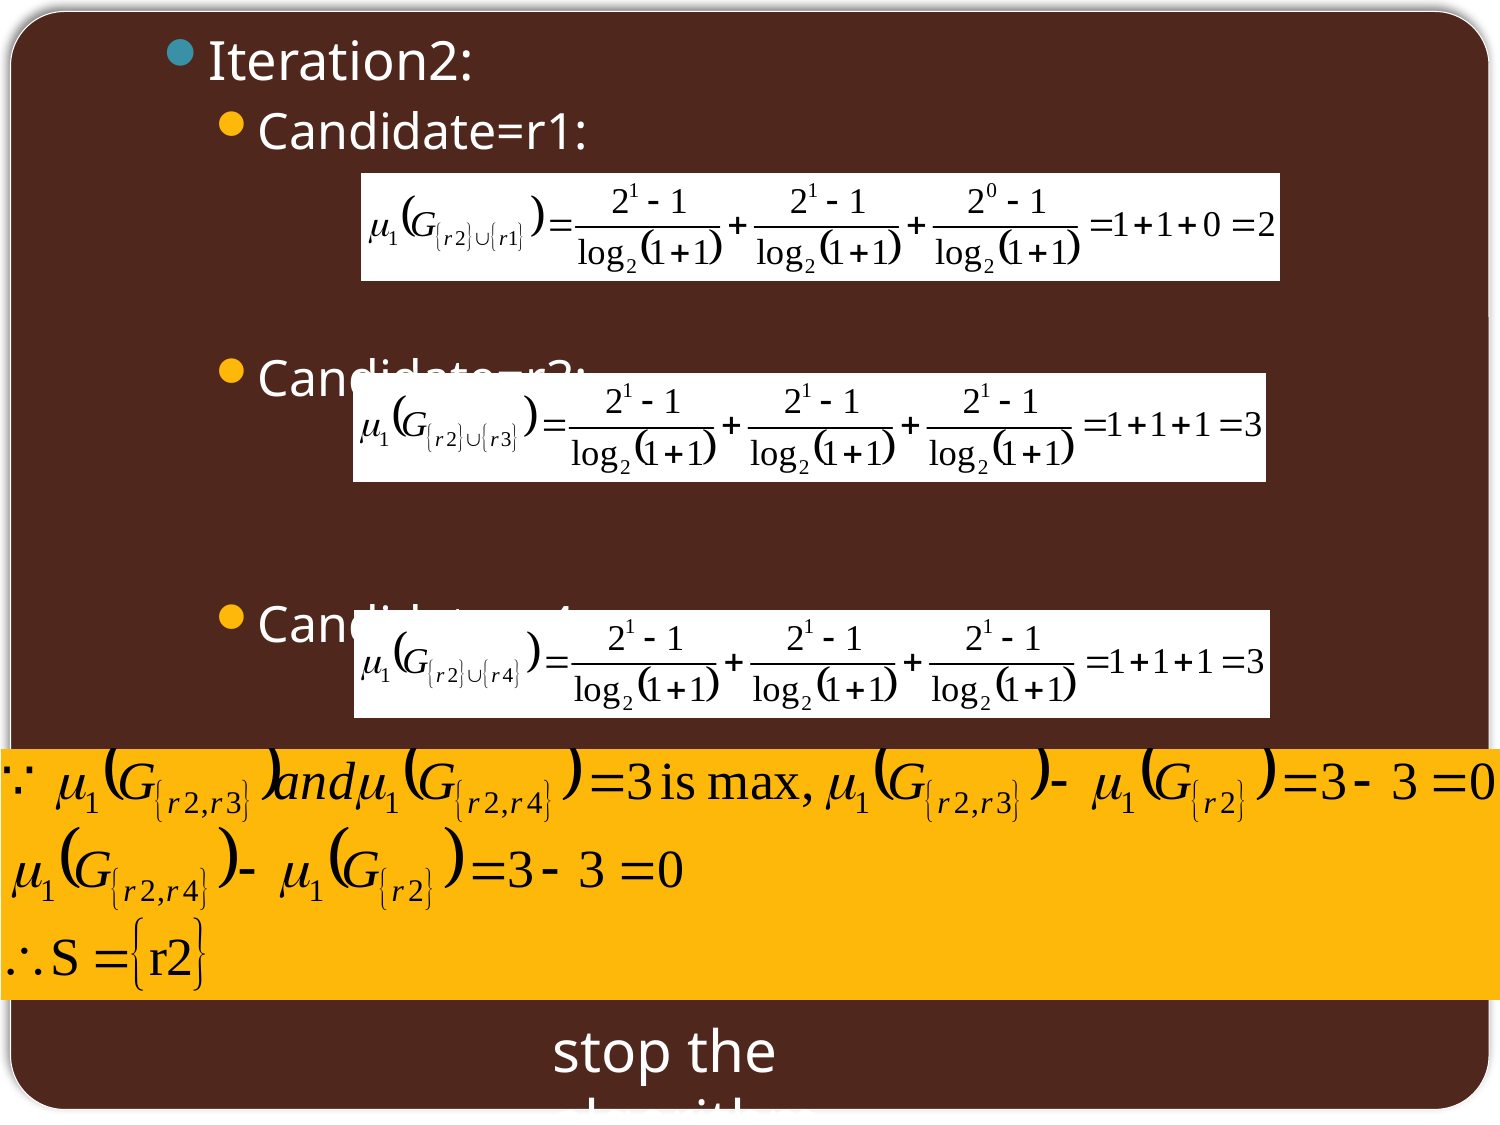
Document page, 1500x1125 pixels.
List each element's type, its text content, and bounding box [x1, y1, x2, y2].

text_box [0, 748, 1500, 1000]
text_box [352, 373, 1266, 483]
text_box stop the algorithm [537, 1006, 1058, 1125]
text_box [361, 172, 1281, 282]
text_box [353, 609, 1270, 719]
list Iteration2: Candidate=r1: Candidate=r3: Candidate=r4: [148, 19, 1424, 735]
